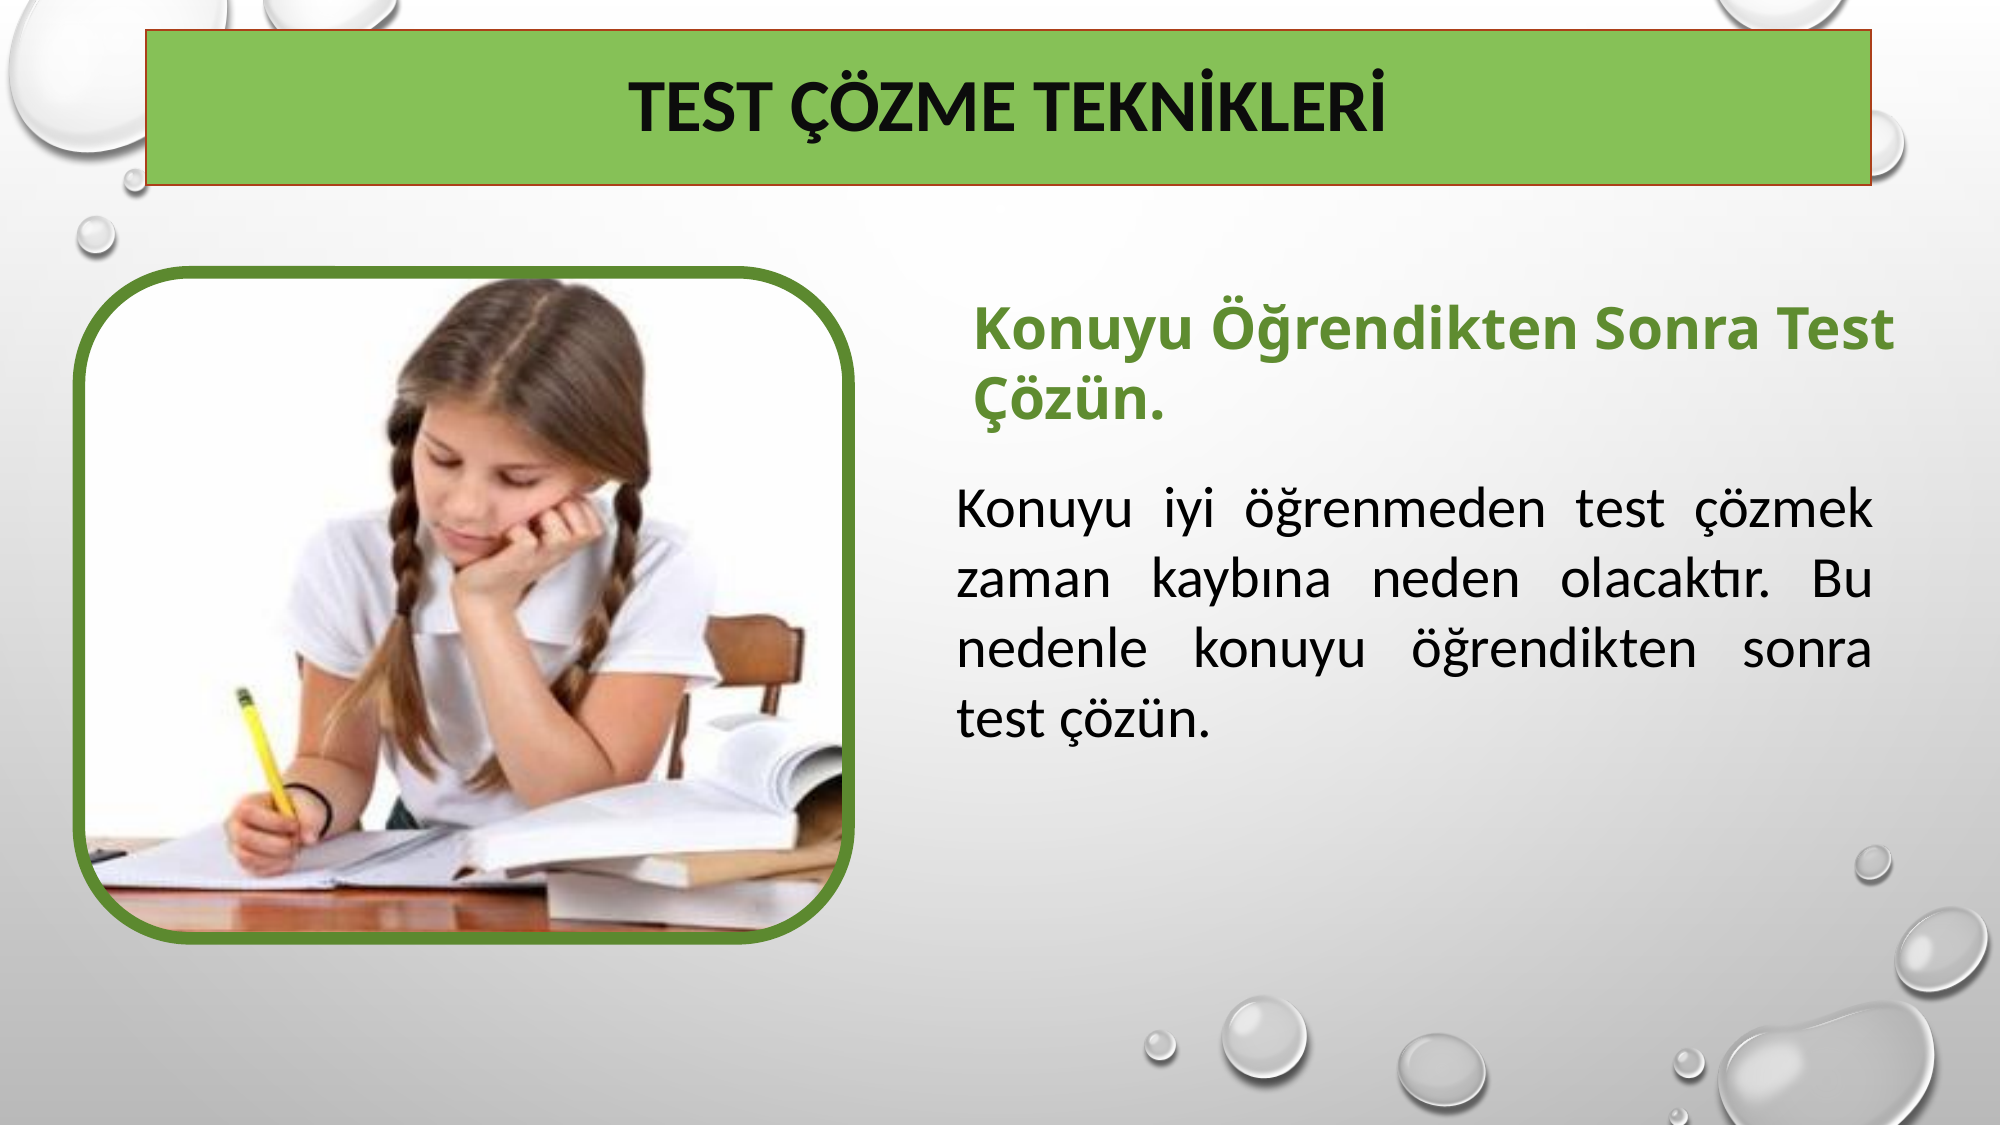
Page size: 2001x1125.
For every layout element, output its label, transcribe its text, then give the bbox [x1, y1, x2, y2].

text_box TESTING [179, 938, 523, 947]
text_box [78, 272, 849, 939]
text_box Konuyu Öğrendikten Sonra Test Çözün. [957, 283, 1929, 441]
picture [0, 0, 2000, 1125]
text_box Konuyu iyi öğrenmeden test çözmek zaman kaybına neden olacaktır. Bu nedenle konuyu öğrendikten sonra test çözün. [941, 461, 1889, 760]
title Test Çözme Teknikleri [146, 29, 1872, 185]
